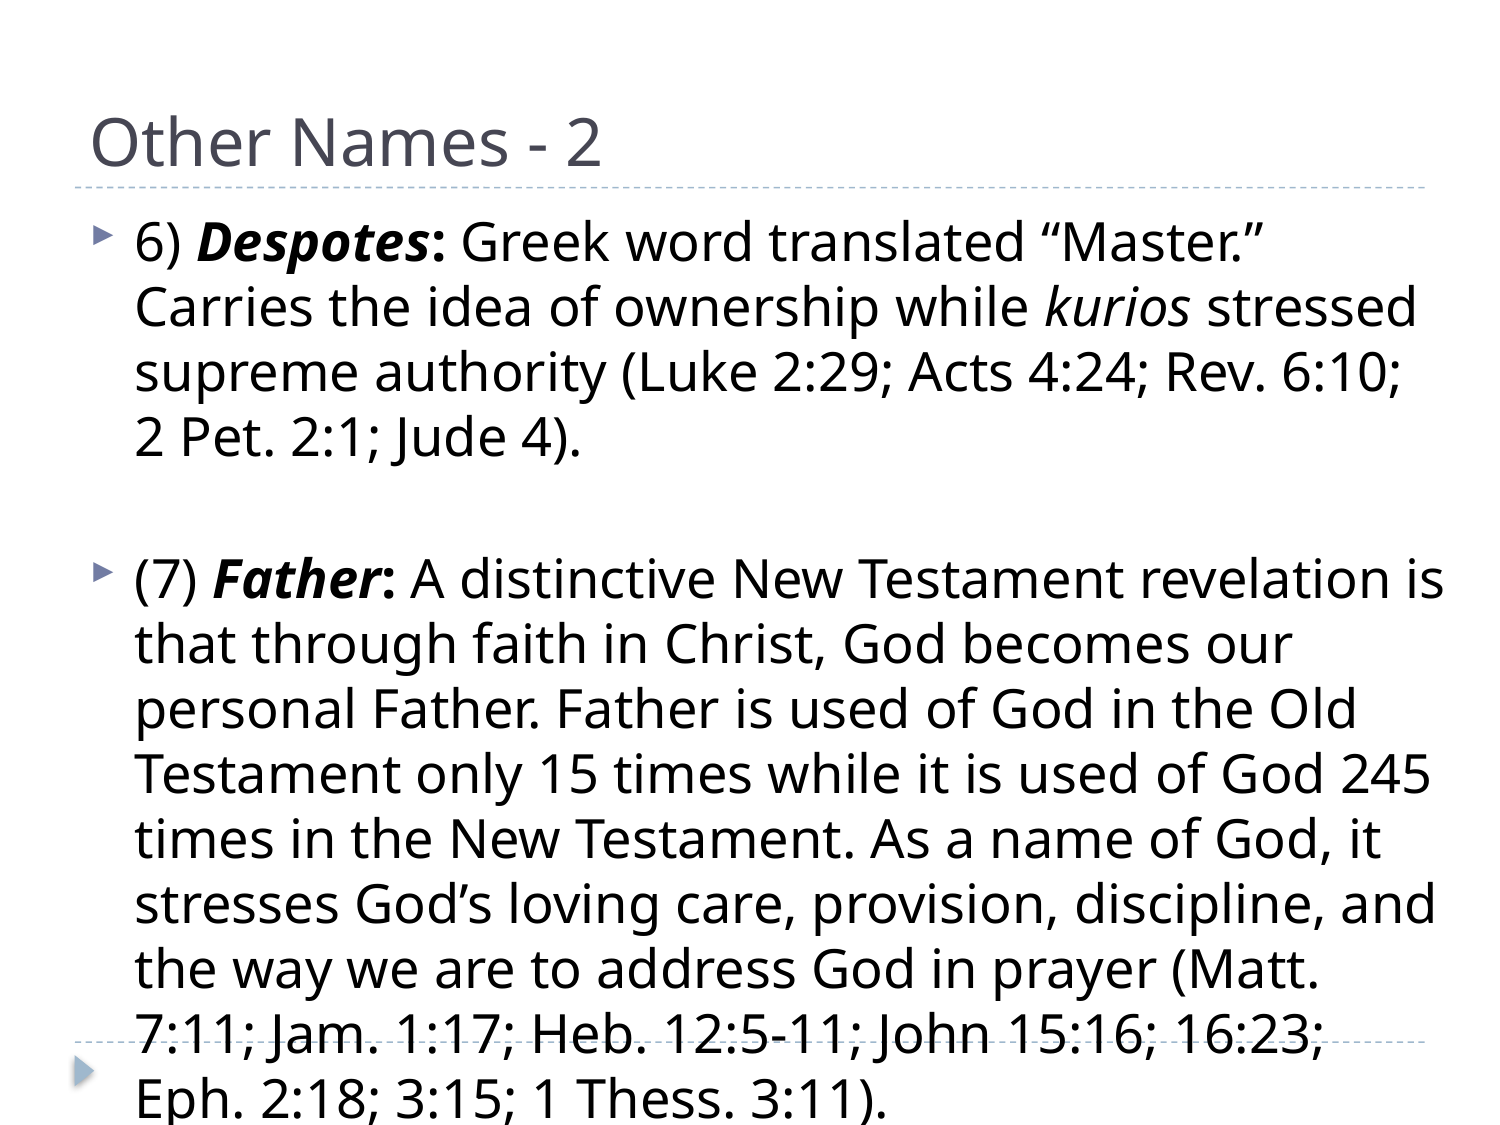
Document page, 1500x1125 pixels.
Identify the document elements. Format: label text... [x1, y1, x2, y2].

list 6) Despotes: Greek word translated “Master.” Carries the idea of ownership while kurios stressed supreme authority (Luke 2:29; Acts 4:24; Rev. 6:10; 2 Pet. 2:1; Jude 4). (7) Father: A distinctive New Testament revelation is that through faith in Christ, God becomes our personal Father. Father is used of God in the Old Testament only 15 times while it is used of God 245 times in the New Testament. As a name of God, it stresses God’s loving care, provision, discipline, and the way we are to address God in prayer (Matt. 7:11; Jam. 1:17; Heb. 12:5-11; John 15:16; 16:23; Eph. 2:18; 3:15; 1 Thess. 3:11). [75, 200, 1463, 1010]
title Other Names - 2 [75, 24, 1425, 188]
